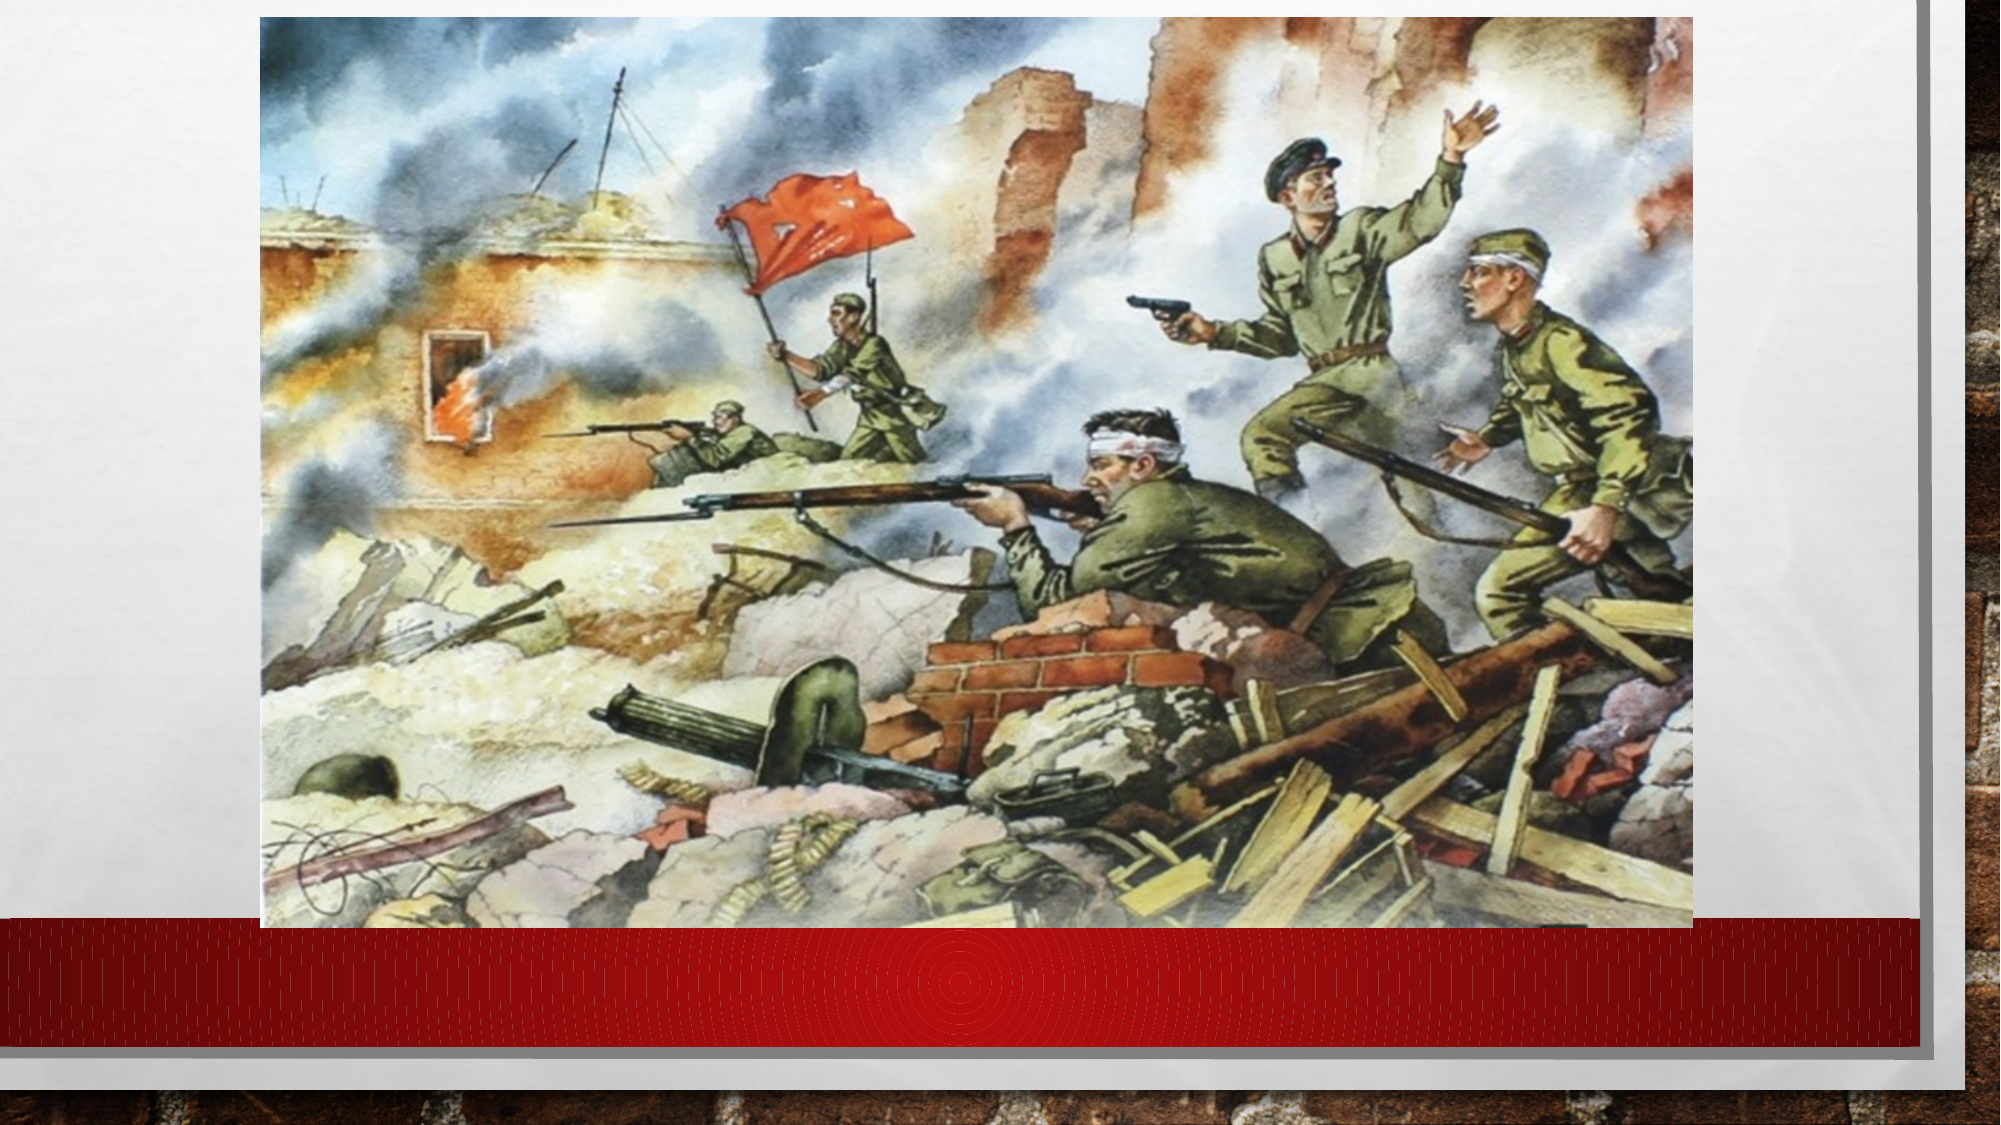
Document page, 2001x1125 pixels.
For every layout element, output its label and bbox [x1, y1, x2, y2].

picture [0, 0, 2000, 1125]
list [259, 17, 1693, 928]
